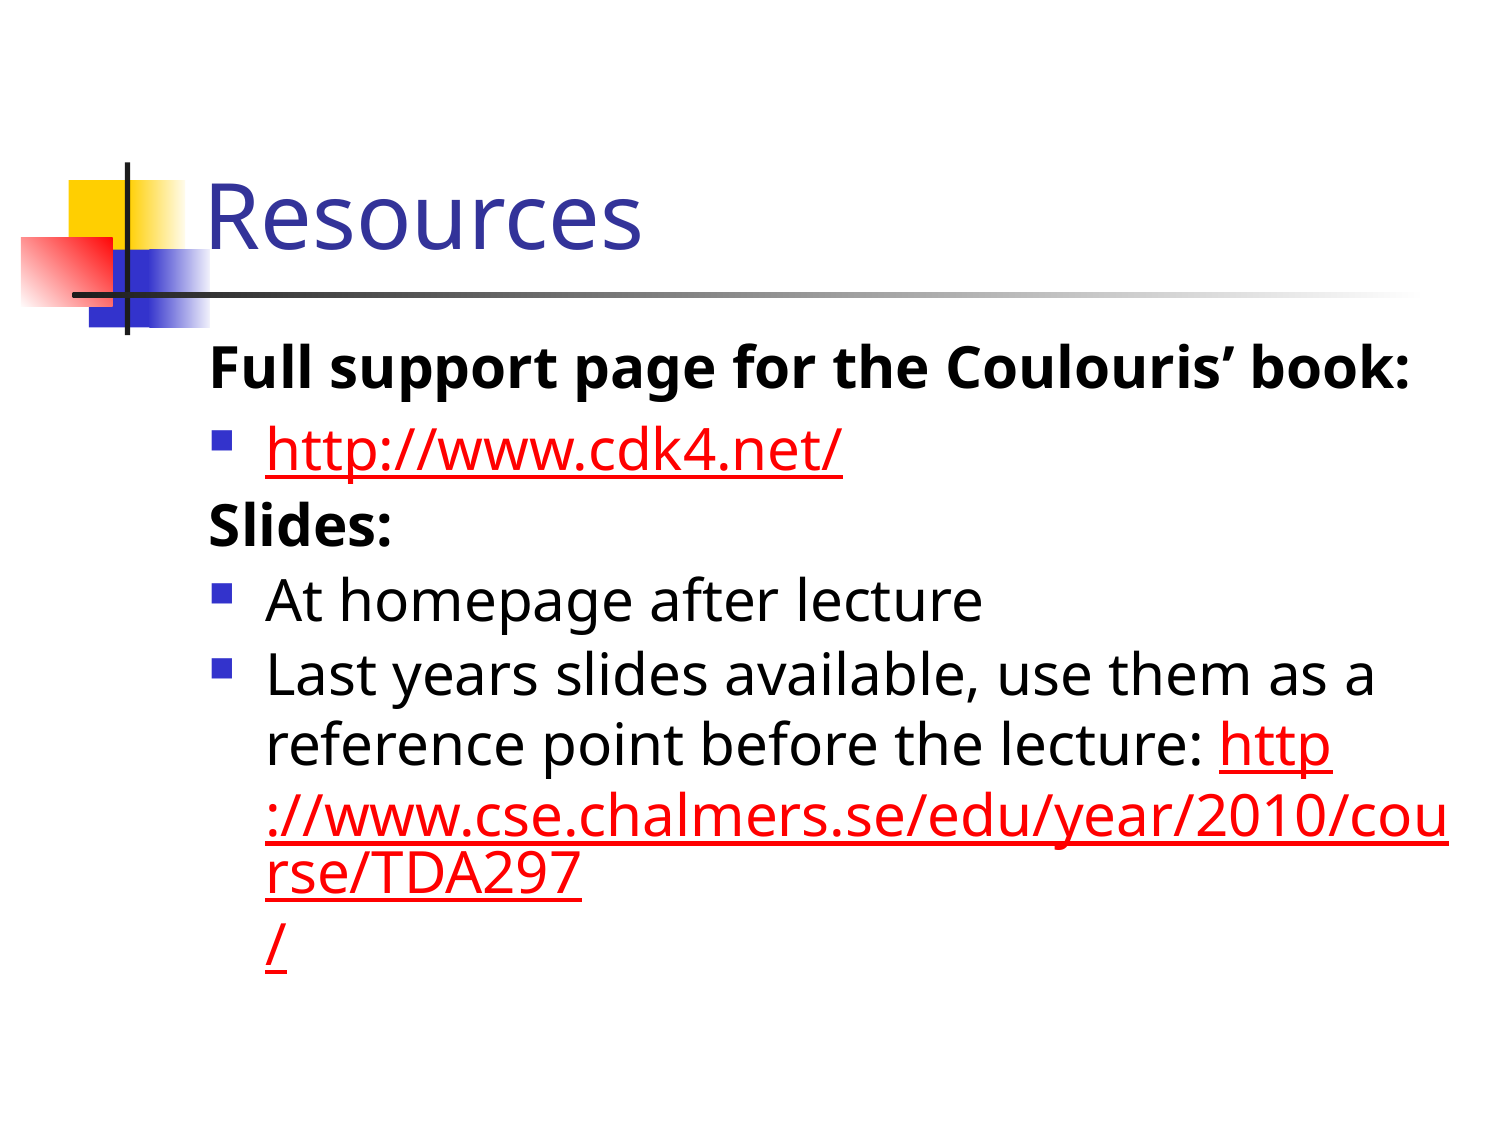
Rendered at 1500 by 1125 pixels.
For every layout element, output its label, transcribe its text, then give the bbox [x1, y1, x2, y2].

title Resources [188, 34, 1468, 276]
list Full support page for the Coulouris’ book: http://www.cdk4.net/ Slides: At homepage after lecture Last years slides available, use them as a reference point before the lecture: http://www.cse.chalmers.se/edu/year/2010/course/TDA297/ 1st Assignment: Distributed bulletin board http://www.cse.chalmers.se/edu/course/TDA297/labs/lab1.html [193, 330, 1470, 1007]
